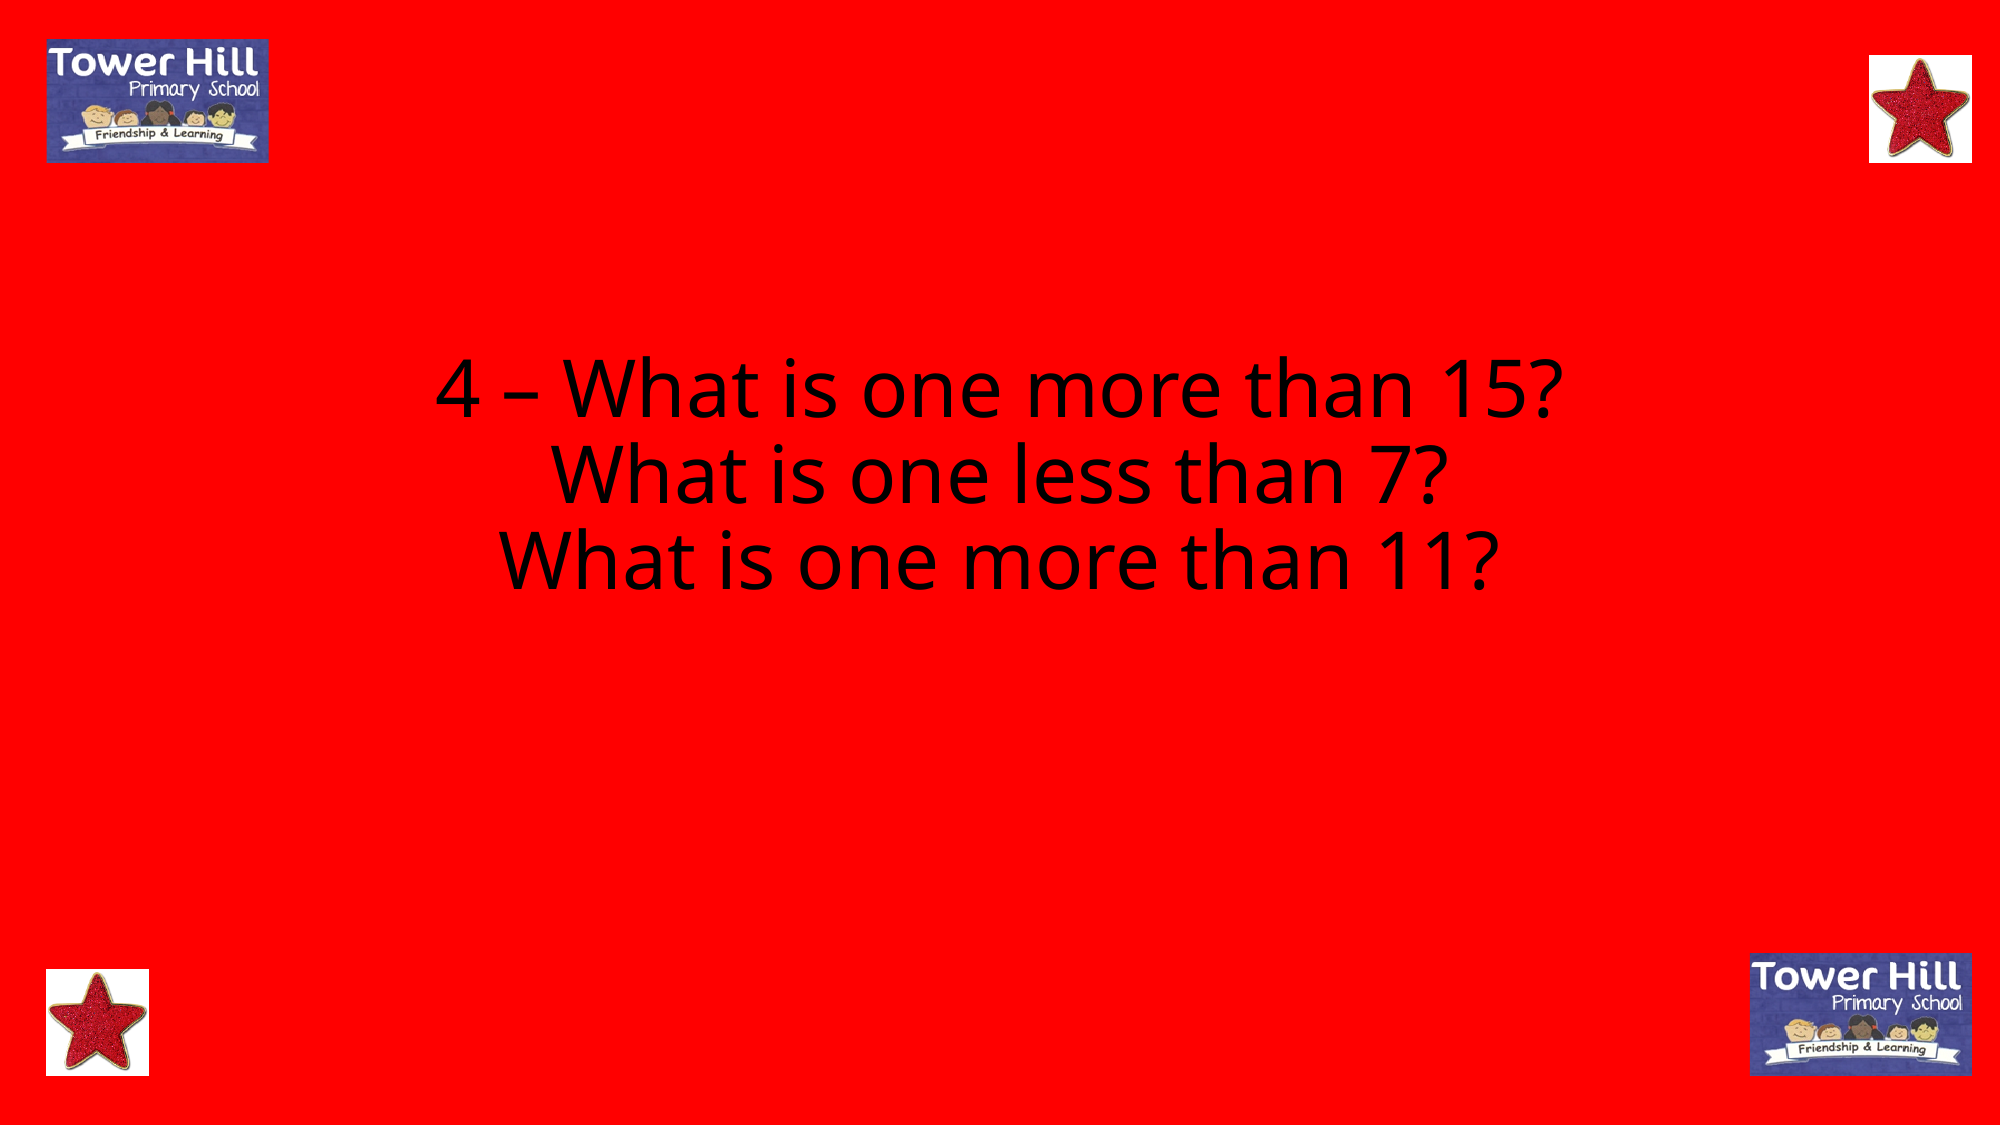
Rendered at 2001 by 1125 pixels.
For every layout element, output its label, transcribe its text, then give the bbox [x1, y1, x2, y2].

picture [1869, 55, 1973, 163]
picture [1749, 953, 1972, 1077]
title 4 – What is one more than 15? What is one less than 7? What is one more than 11? [249, 149, 1750, 919]
picture [46, 39, 269, 163]
picture [46, 969, 149, 1076]
